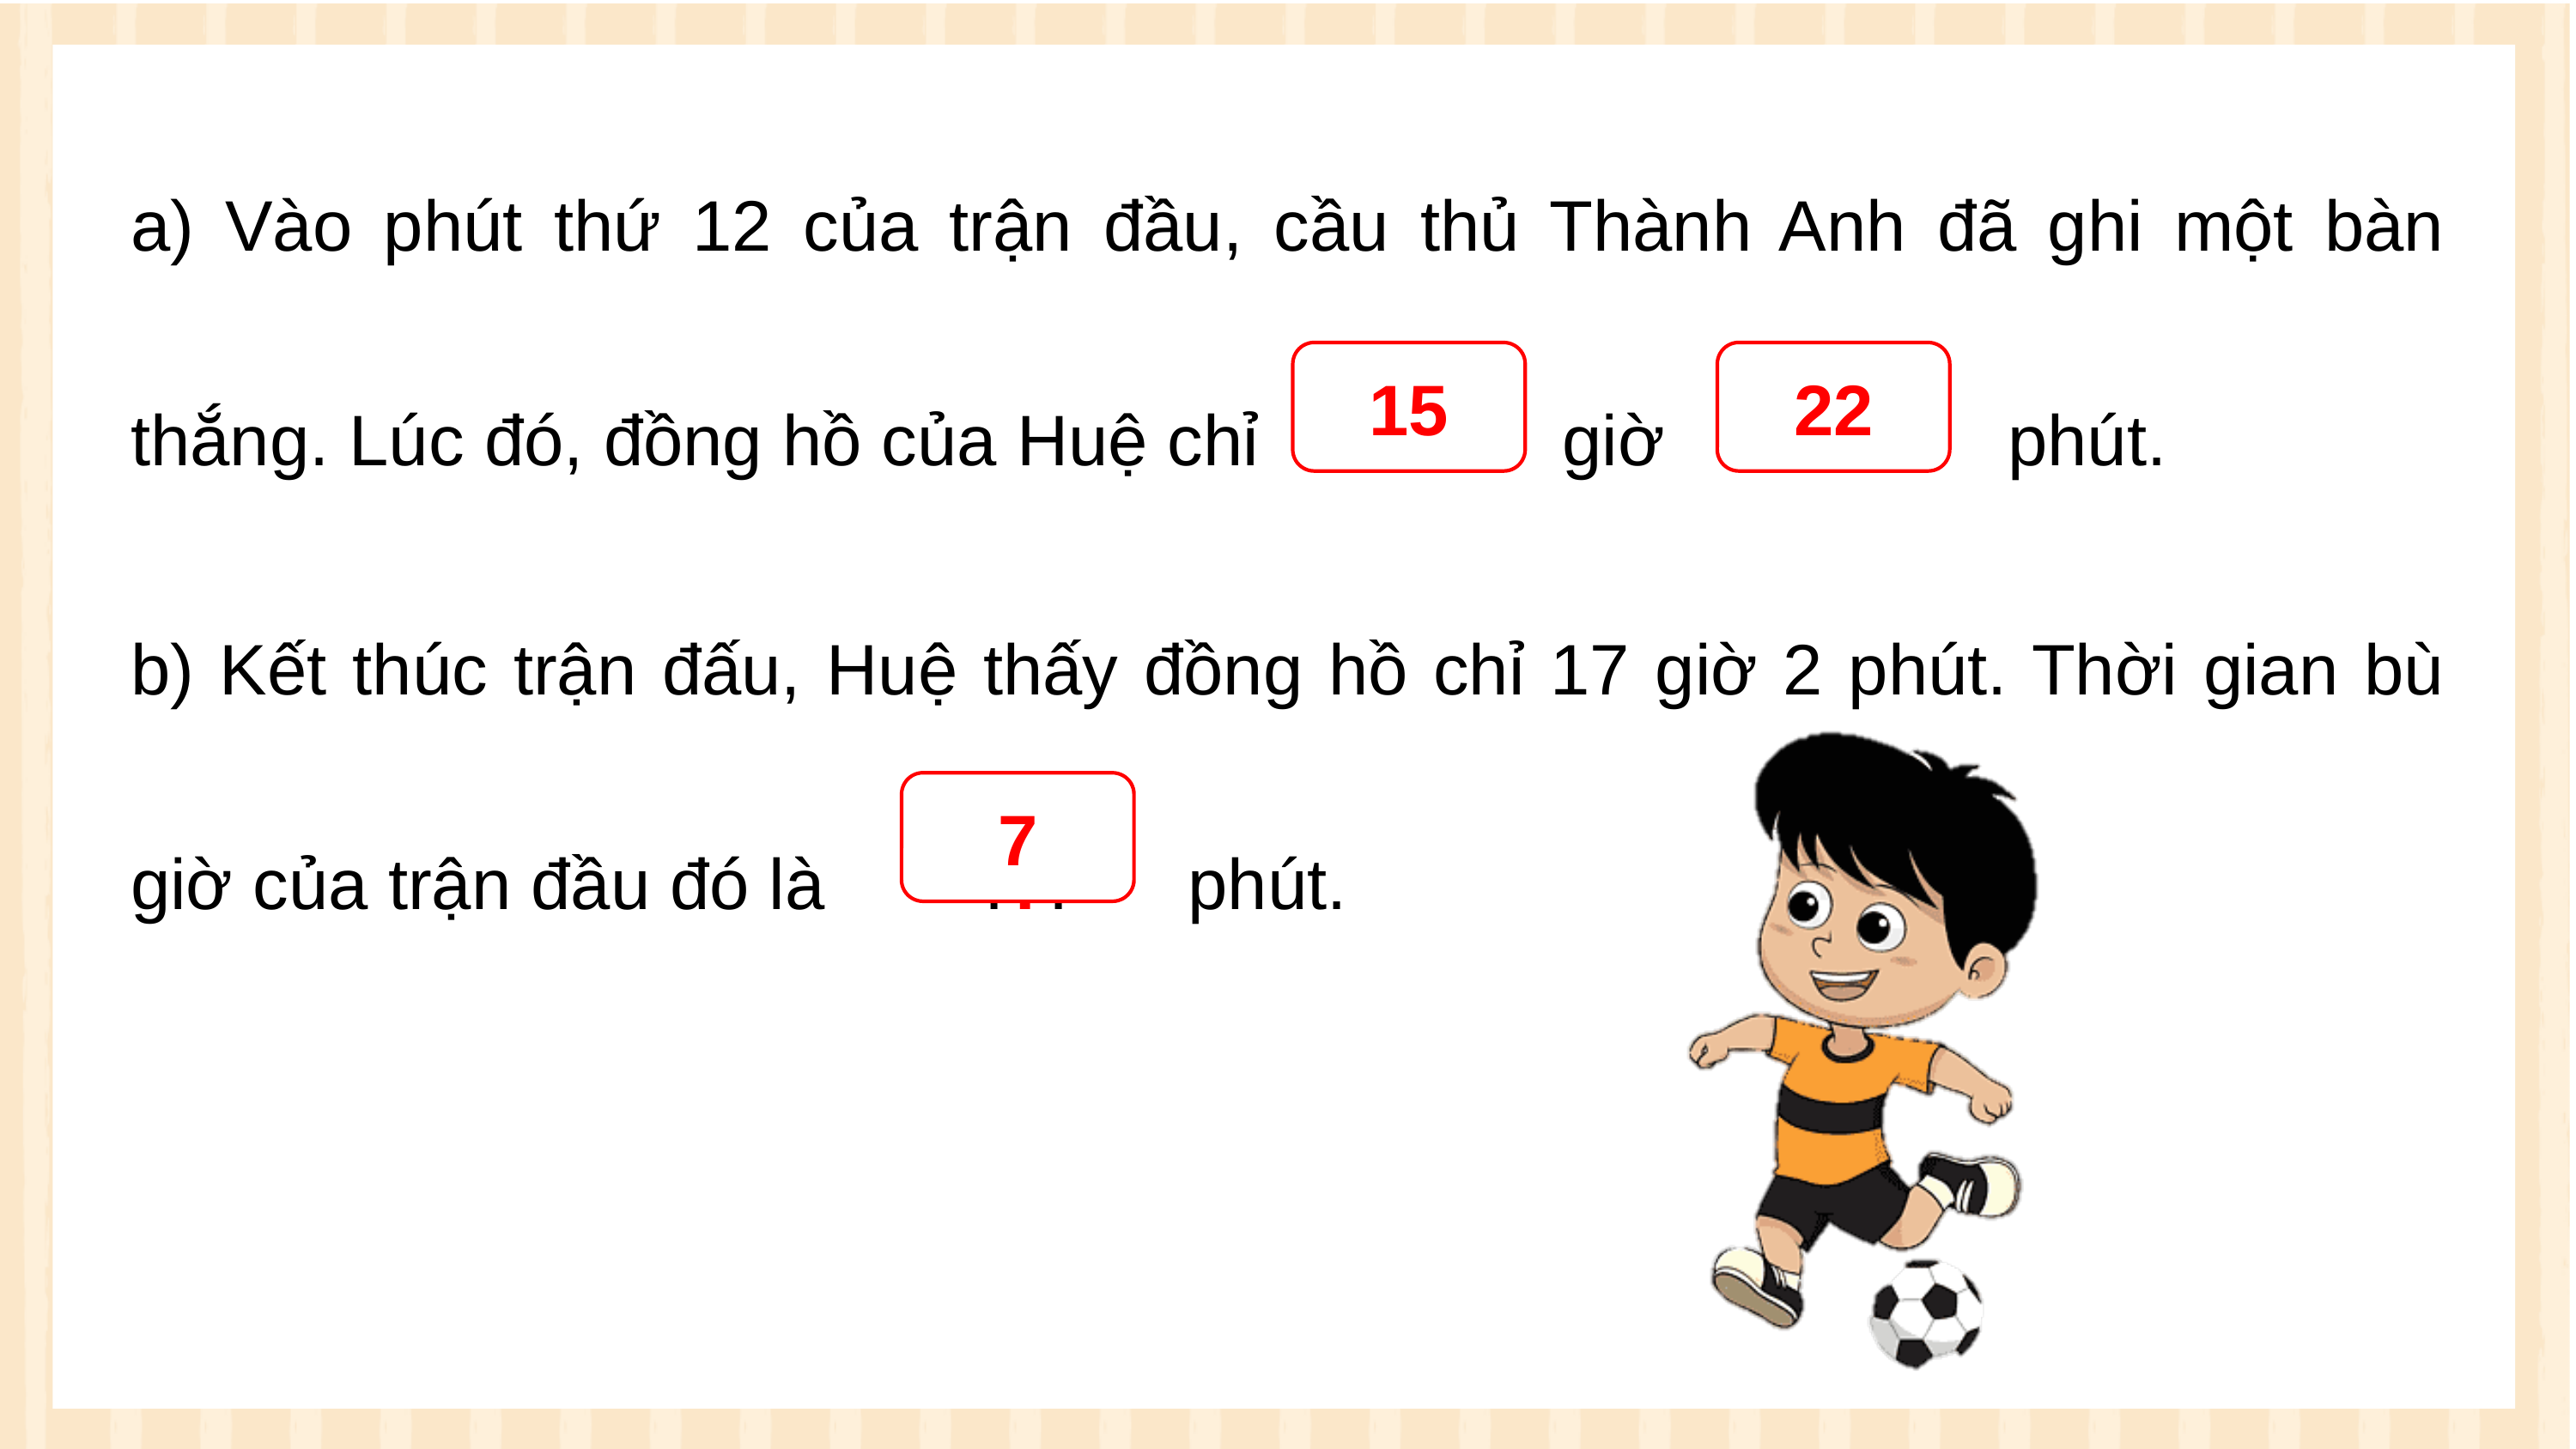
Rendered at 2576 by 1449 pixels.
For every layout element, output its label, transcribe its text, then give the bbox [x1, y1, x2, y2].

text_box 7 [899, 771, 1136, 904]
text_box [51, 43, 2517, 1410]
text_box 22 [1715, 340, 1952, 473]
text_box 15 [1291, 340, 1528, 473]
text_box a) Vào phút thứ 12 của trận đầu, cầu thủ Thành Anh đã ghi một bàn thắng. Lúc đó, đồng hồ của Huệ chỉ .?. giờ .?. phút. b) Kết thúc trận đấu, Huệ thấy đồng hồ chỉ 17 giờ 2 phút. Thời gian bù giờ của trận đầu đó là .?. phút. [118, 45, 2458, 931]
picture [1536, 730, 2196, 1388]
text_box [0, 3, 2570, 1449]
